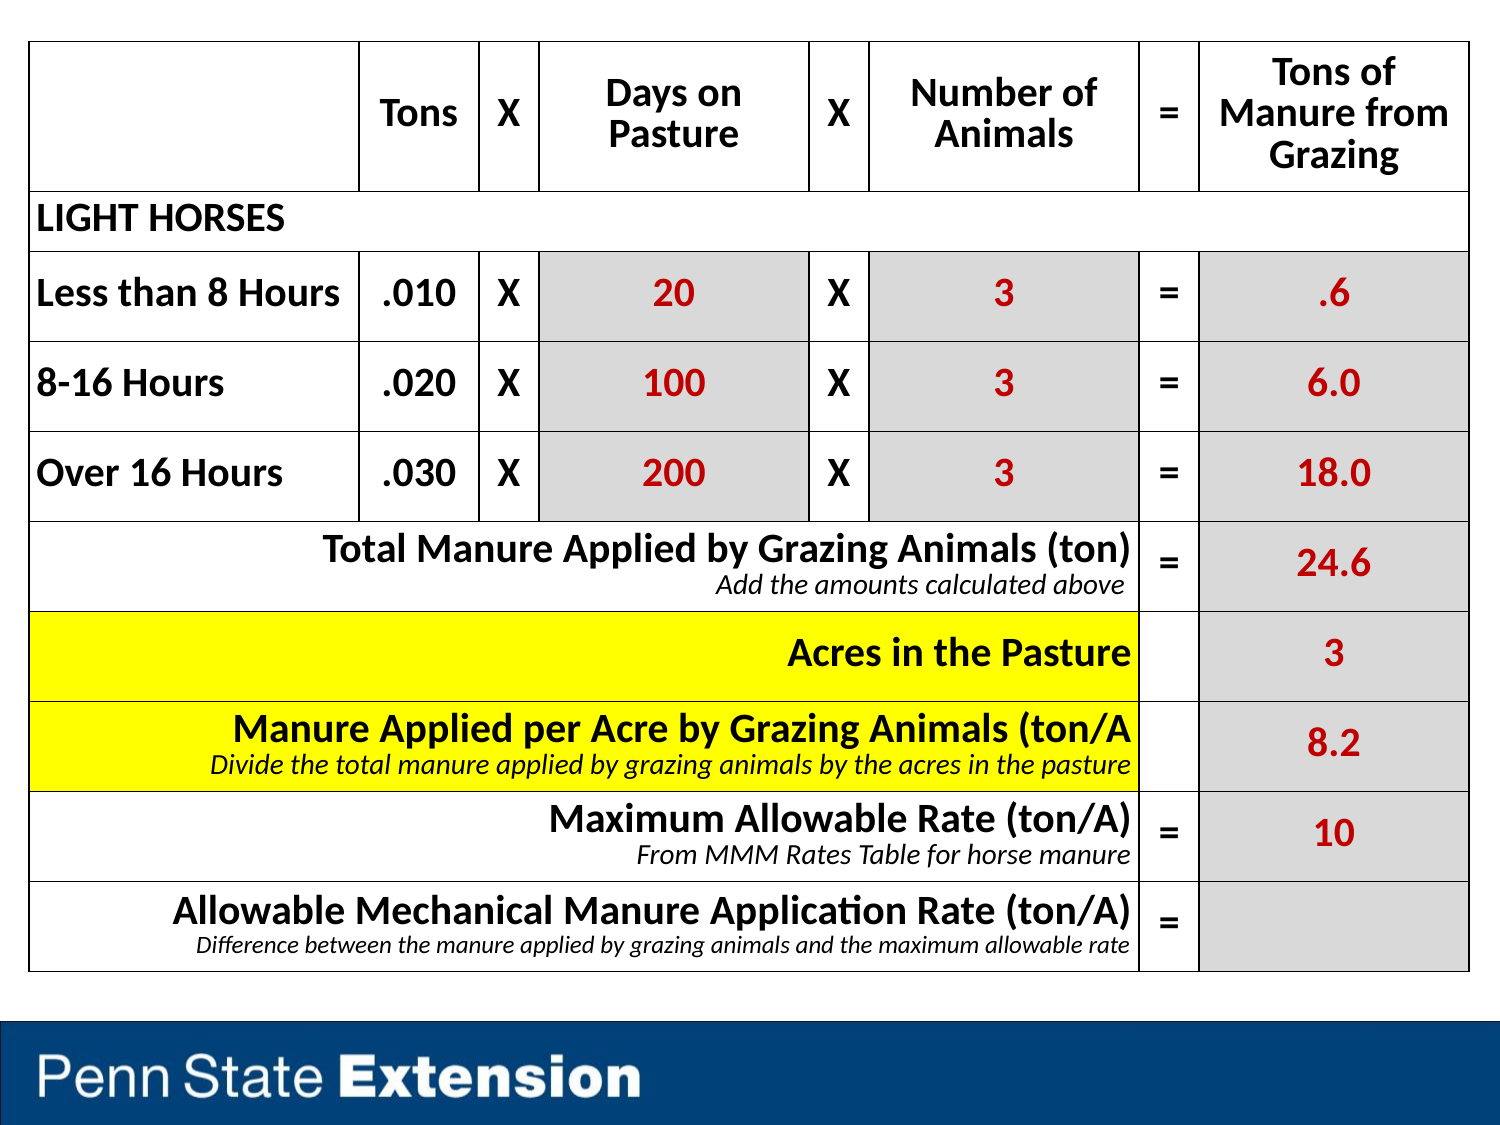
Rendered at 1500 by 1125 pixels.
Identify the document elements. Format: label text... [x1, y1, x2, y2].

table_cell X [810, 432, 868, 521]
table_cell = [1140, 342, 1198, 431]
table_cell = [1140, 882, 1198, 971]
table_cell Acres in the Pasture [30, 612, 1138, 701]
table_header Days on Pasture [540, 42, 808, 191]
table_cell X [810, 342, 868, 431]
table_cell [1200, 882, 1468, 971]
table_cell [1140, 612, 1198, 701]
table_cell Maximum Allowable Rate (ton/A) From MMM Rates Table for horse manure [30, 792, 1138, 881]
table_cell Manure Applied per Acre by Grazing Animals (ton/A Divide the total manure applied by grazing animals by the acres in the pasture [30, 702, 1138, 791]
table_cell 20 [540, 252, 808, 341]
table_cell 100 [540, 342, 808, 431]
table_cell 3 [870, 252, 1138, 341]
table_header = [1140, 42, 1198, 191]
table_header X [810, 42, 868, 191]
table_cell 3 [870, 432, 1138, 521]
table_cell [1140, 702, 1198, 791]
table_cell 8.2 [1200, 702, 1468, 791]
table_cell 8-16 Hours [30, 342, 358, 431]
table_header Tons of Manure from Grazing [1200, 42, 1468, 191]
table_cell LIGHT HORSES [30, 192, 1468, 251]
table_cell 6.0 [1200, 342, 1468, 431]
picture [0, 1021, 1500, 1125]
table_cell 3 [870, 342, 1138, 431]
table_cell X [480, 252, 538, 341]
table_cell = [1140, 522, 1198, 611]
table_cell = [1140, 432, 1198, 521]
table_cell Over 16 Hours [30, 432, 358, 521]
table_cell 10 [1200, 792, 1468, 881]
table_cell .010 [360, 252, 478, 341]
table_cell 3 [1200, 612, 1468, 701]
table_cell X [480, 432, 538, 521]
table_header Tons [360, 42, 478, 191]
table_cell = [1140, 252, 1198, 341]
table_header Number of Animals [870, 42, 1138, 191]
table_cell 24.6 [1200, 522, 1468, 611]
table_cell 18.0 [1200, 432, 1468, 521]
table_cell Total Manure Applied by Grazing Animals (ton) Add the amounts calculated above [30, 522, 1138, 611]
table_cell = [1140, 792, 1198, 881]
table_header X [480, 42, 538, 191]
table_cell .020 [360, 342, 478, 431]
table_cell Allowable Mechanical Manure Application Rate (ton/A) Difference between the manure applied by grazing animals and the maximum allowable rate [30, 882, 1138, 971]
table_cell Less than 8 Hours [30, 252, 358, 341]
table_cell .6 [1200, 252, 1468, 341]
table_cell 200 [540, 432, 808, 521]
table_cell .030 [360, 432, 478, 521]
table_cell X [480, 342, 538, 431]
table_cell X [810, 252, 868, 341]
table_header [30, 42, 358, 191]
